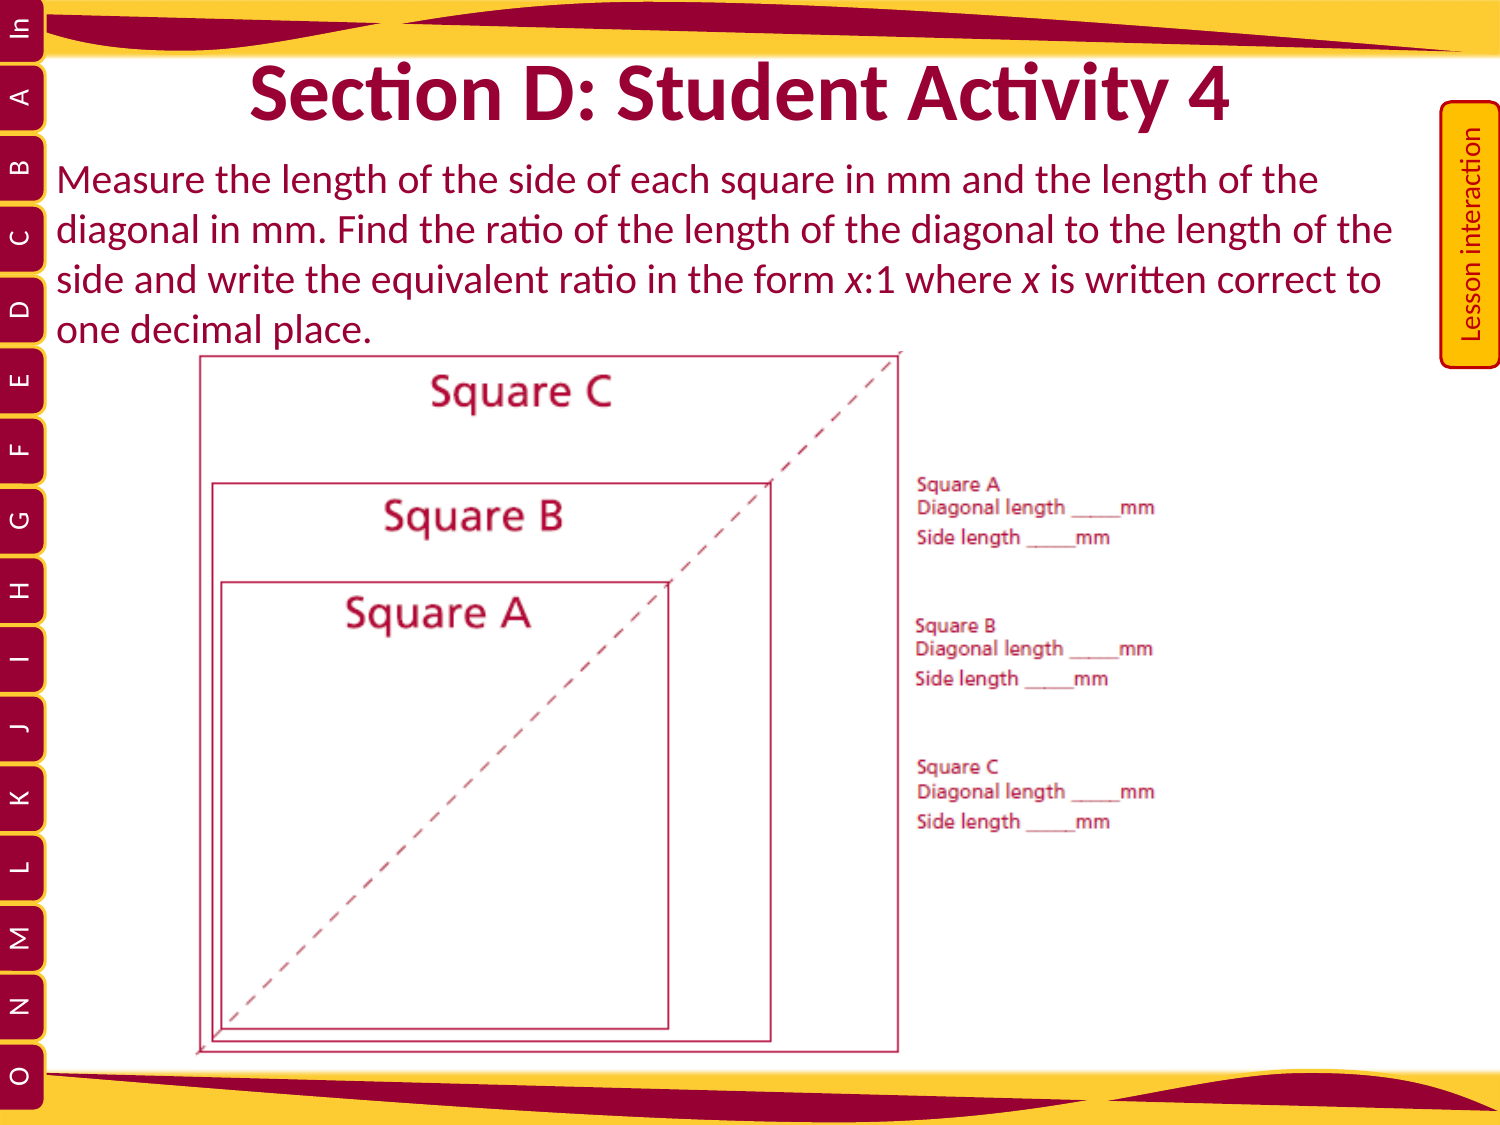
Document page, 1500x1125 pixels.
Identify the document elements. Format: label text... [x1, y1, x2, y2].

picture [189, 351, 1166, 1069]
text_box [1440, 101, 1500, 987]
text_box Measure the length of the side of each square in mm and the length of the diagonal in mm. Find the ratio of the length of the diagonal to the length of the side and write the equivalent ratio in the form x:1 where x is written correct to one decimal place. [41, 144, 1435, 360]
title Section D: Student Activity 4 [75, 0, 1425, 181]
